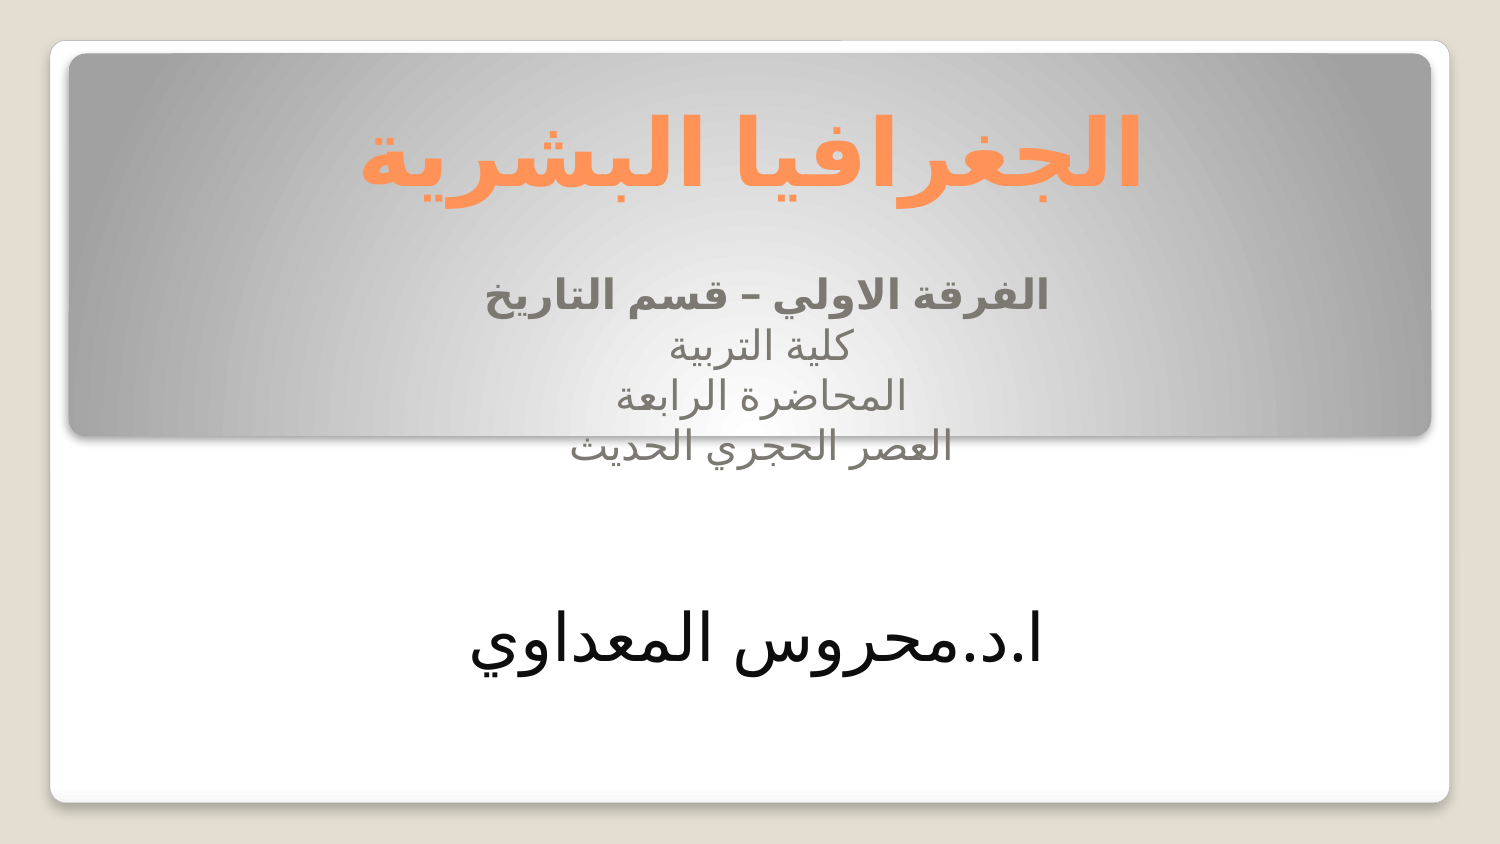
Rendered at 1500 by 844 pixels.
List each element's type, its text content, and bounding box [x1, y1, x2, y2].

text_box ا.د.محروس المعداوي [231, 587, 1282, 803]
title الجغرافيا البشرية [114, 32, 1390, 213]
subtitle الفرقة الاولي – قسم التاريخ كلية التربية المحاضرة الرابعة العصر الحجري الحديث [232, 268, 1282, 484]
